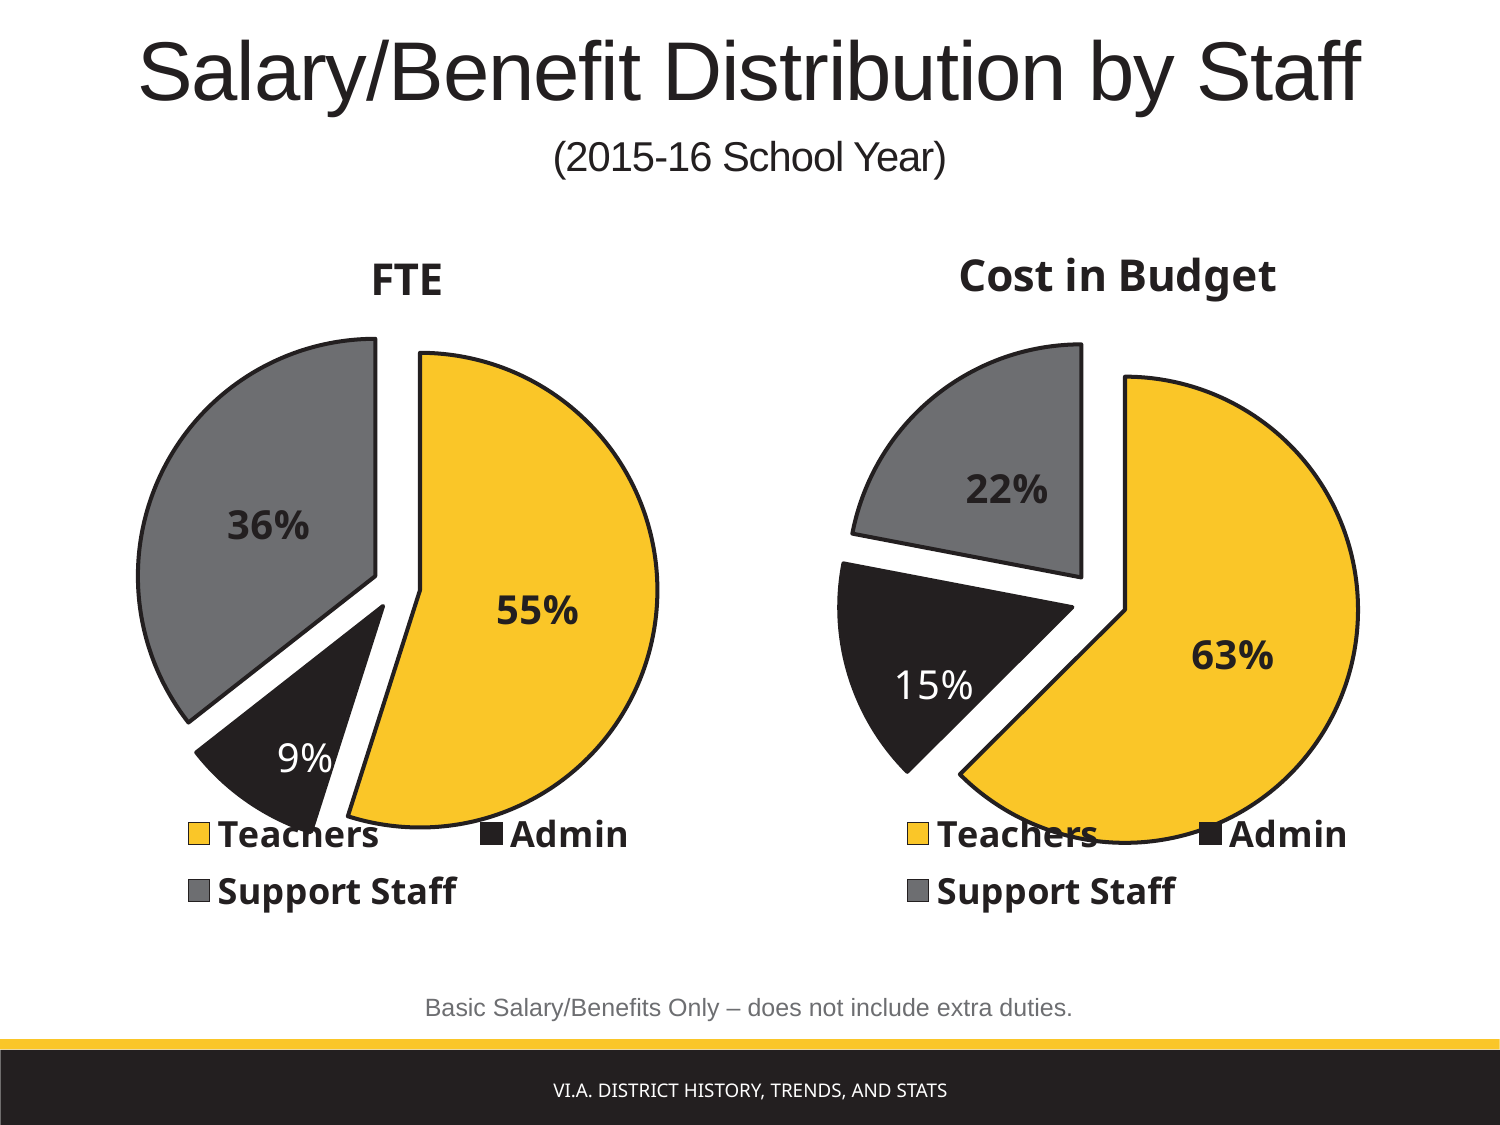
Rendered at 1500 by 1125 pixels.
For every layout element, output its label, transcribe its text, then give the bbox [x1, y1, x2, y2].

text_box Salary/Benefit Distribution by Staff (2015-16 School Year) [0, 3, 1500, 188]
footer VI.A. District History, Trends, and Stats [453, 1059, 1047, 1120]
chart [38, 86, 1500, 1000]
text_box Basic Salary/Benefits Only – does not include extra duties. [409, 1007, 1090, 1030]
